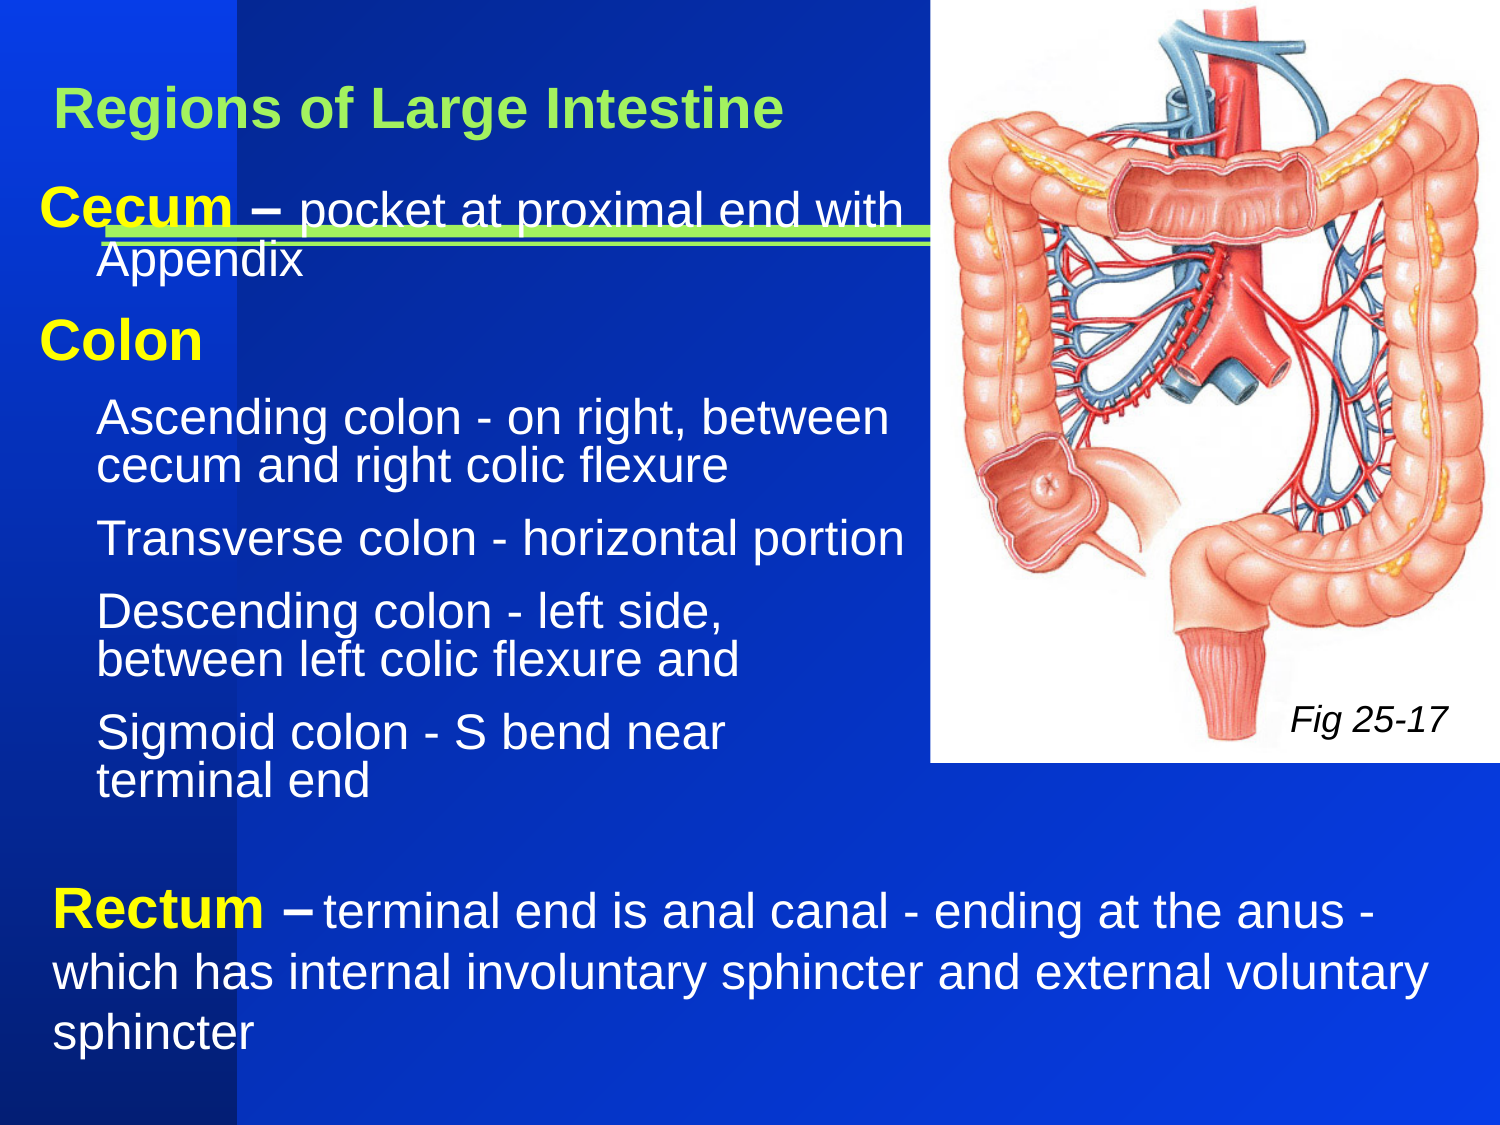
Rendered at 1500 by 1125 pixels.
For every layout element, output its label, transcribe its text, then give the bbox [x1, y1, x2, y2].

text_box Rectum – terminal end is anal canal - ending at the anus - which has internal involuntary sphincter and external voluntary sphincter [37, 862, 1500, 1068]
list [930, 0, 1500, 763]
text_box Regions of Large Intestine [38, 62, 801, 148]
list Cecum – pocket at proximal end with Appendix Colon Ascending colon - on right, between cecum and right colic flexure Transverse colon - horizontal portion Descending colon - left side, between left colic flexure and Sigmoid colon - S bend near terminal end [24, 174, 925, 857]
